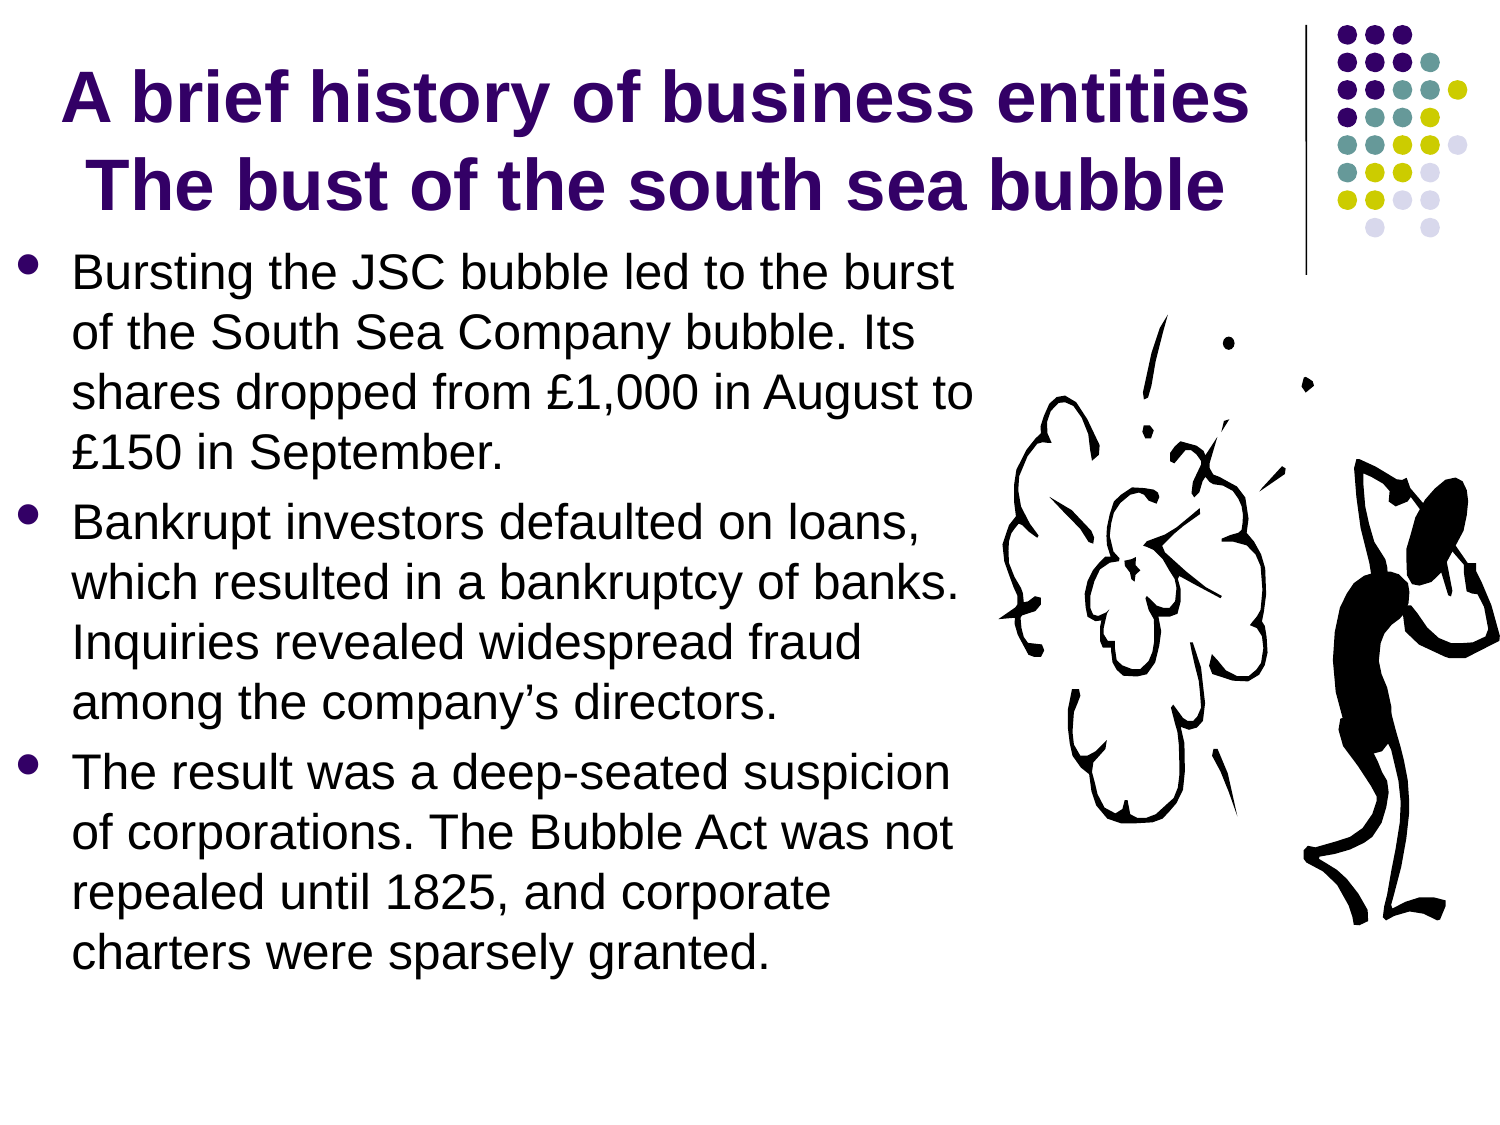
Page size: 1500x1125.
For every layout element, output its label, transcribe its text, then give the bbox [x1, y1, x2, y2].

list Bursting the JSC bubble led to the burst of the South Sea Company bubble. Its shares dropped from £1,000 in August to £150 in September. Bankrupt investors defaulted on loans, which resulted in a bankruptcy of banks. Inquiries revealed widespread fraud among the company’s directors. The result was a deep-seated suspicion of corporations. The Bubble Act was not repealed until 1825, and corporate charters were sparsely granted. [0, 231, 1022, 1047]
title A brief history of business entities The bust of the south sea bubble [0, 0, 1313, 233]
picture [997, 314, 1500, 926]
